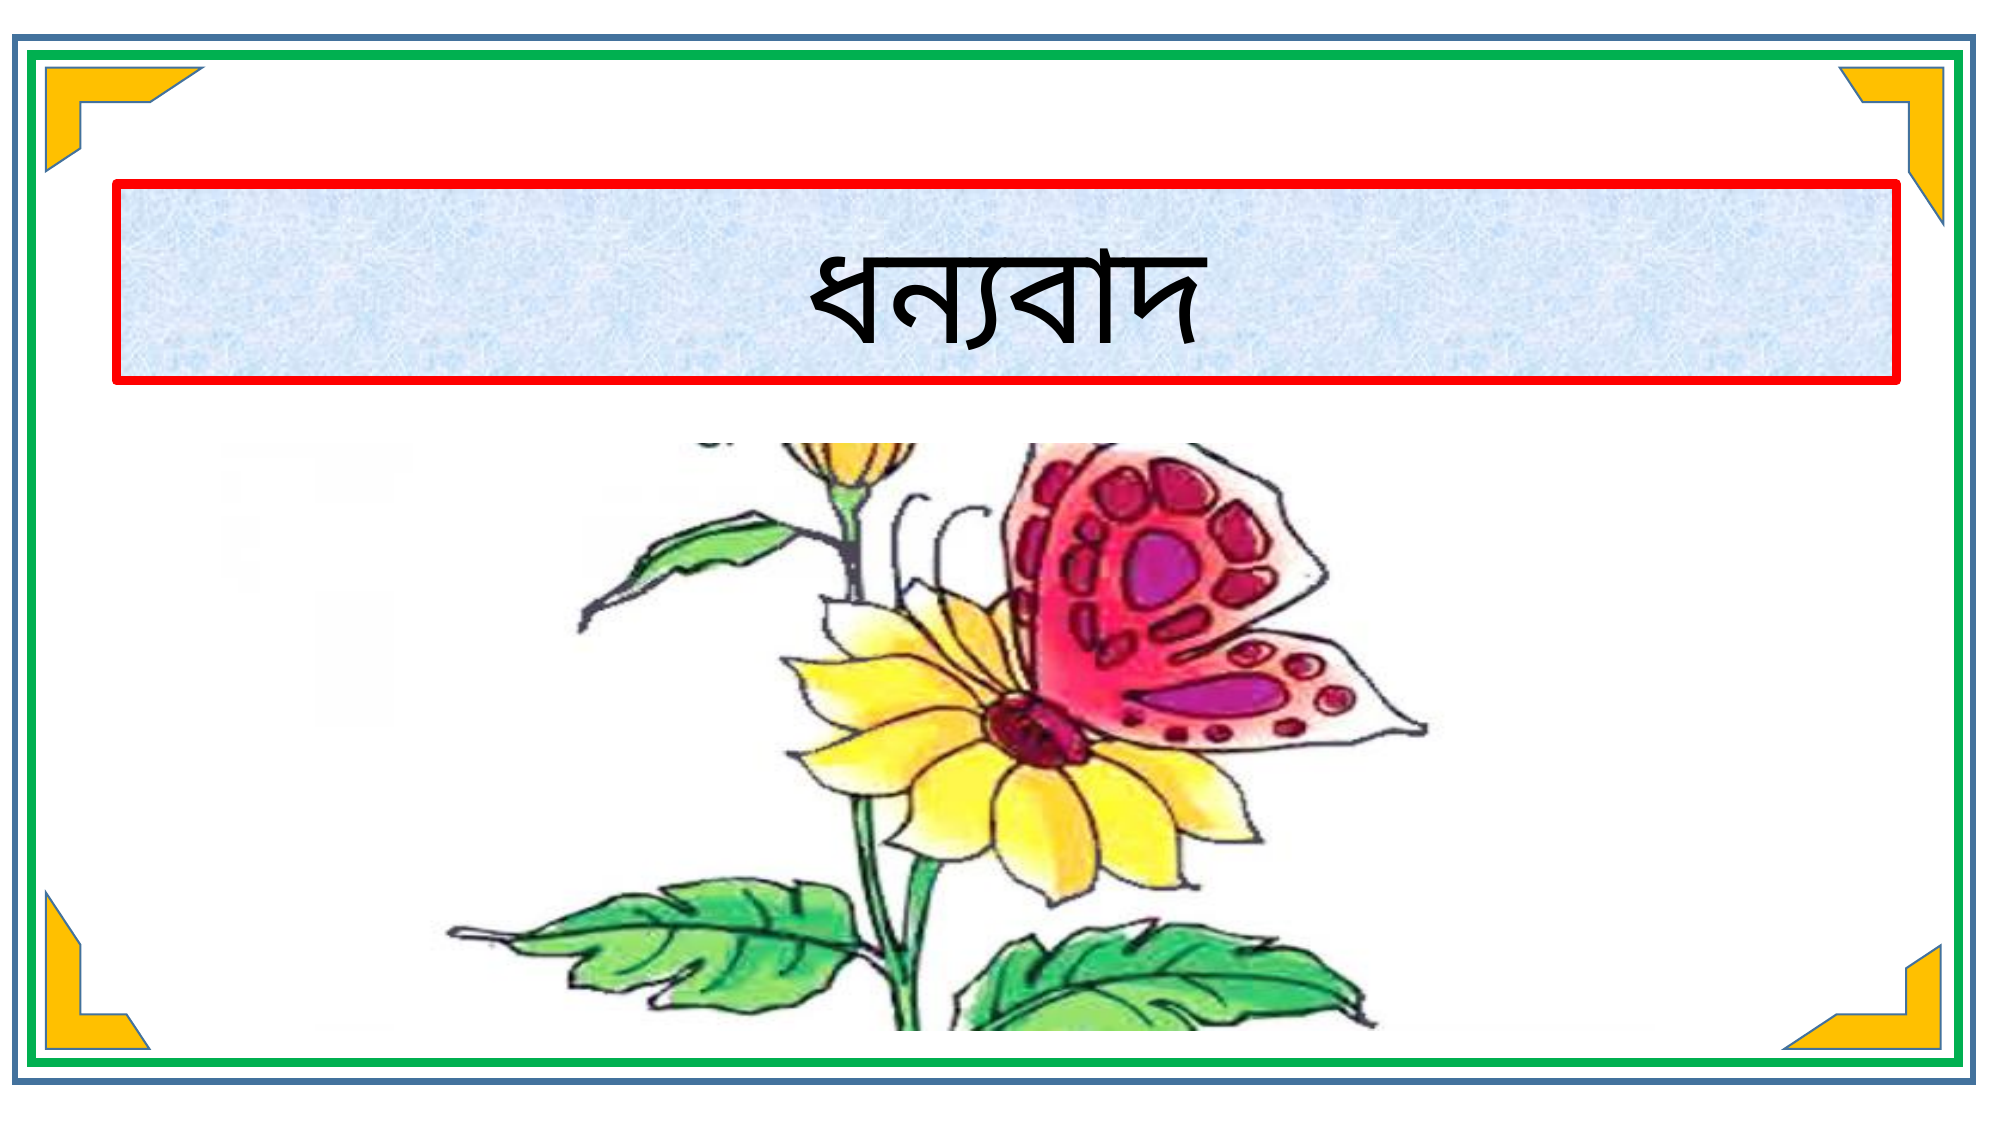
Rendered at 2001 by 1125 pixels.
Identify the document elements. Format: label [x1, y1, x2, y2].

text_box [14, 37, 1974, 1082]
